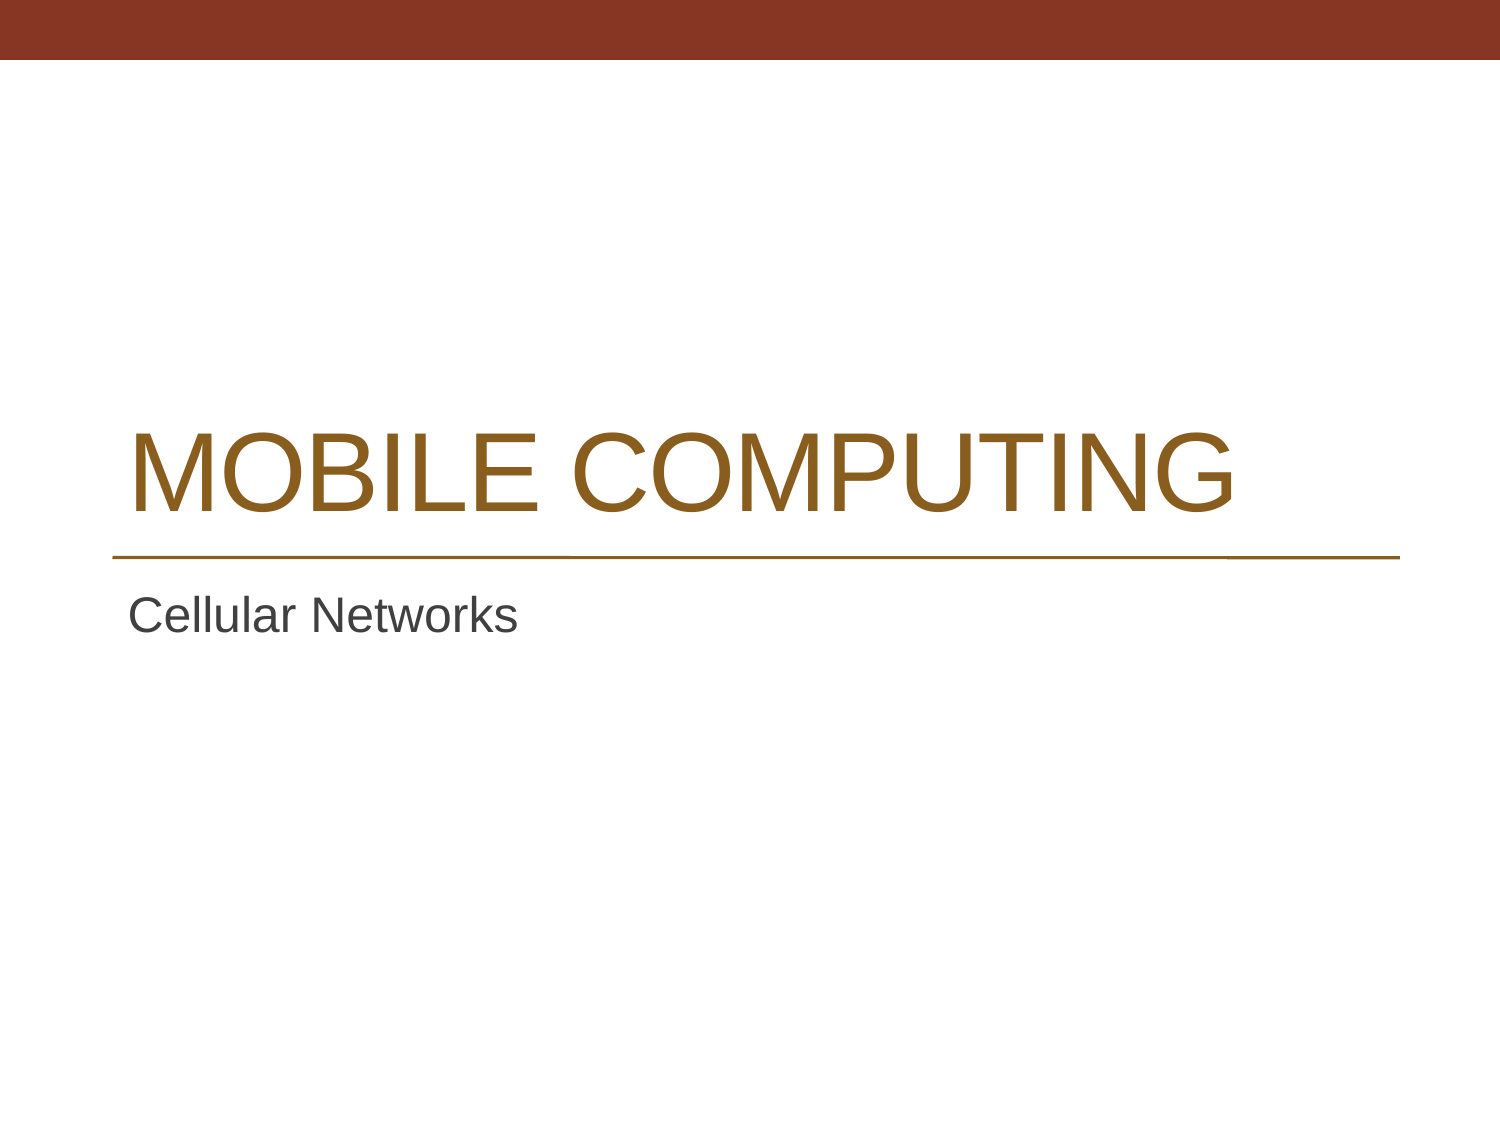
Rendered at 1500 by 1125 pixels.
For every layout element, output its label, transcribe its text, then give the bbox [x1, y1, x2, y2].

title Mobile Computing [112, 224, 1400, 542]
subtitle Cellular Networks [112, 575, 1163, 863]
